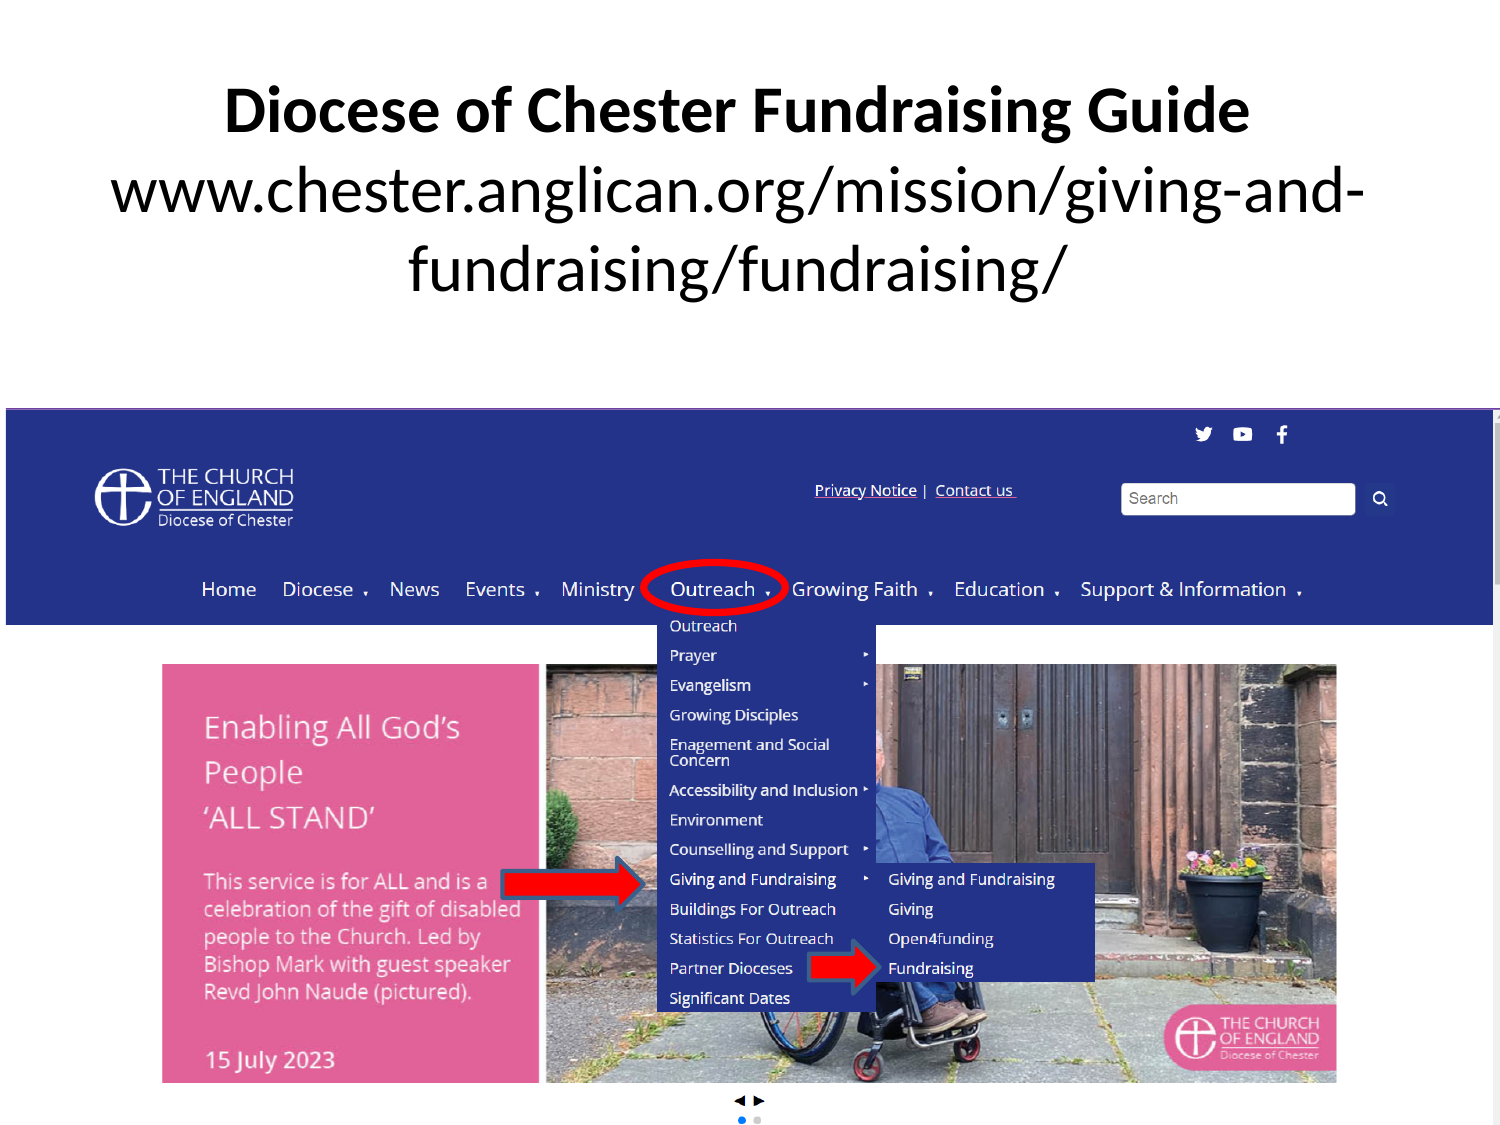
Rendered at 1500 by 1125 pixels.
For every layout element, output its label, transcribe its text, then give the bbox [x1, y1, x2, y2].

picture [5, 408, 1500, 1125]
title Diocese of Chester Fundraising Guide www.chester.anglican.org/mission/giving-and-fundraising/fundraising/ [63, 91, 1414, 280]
